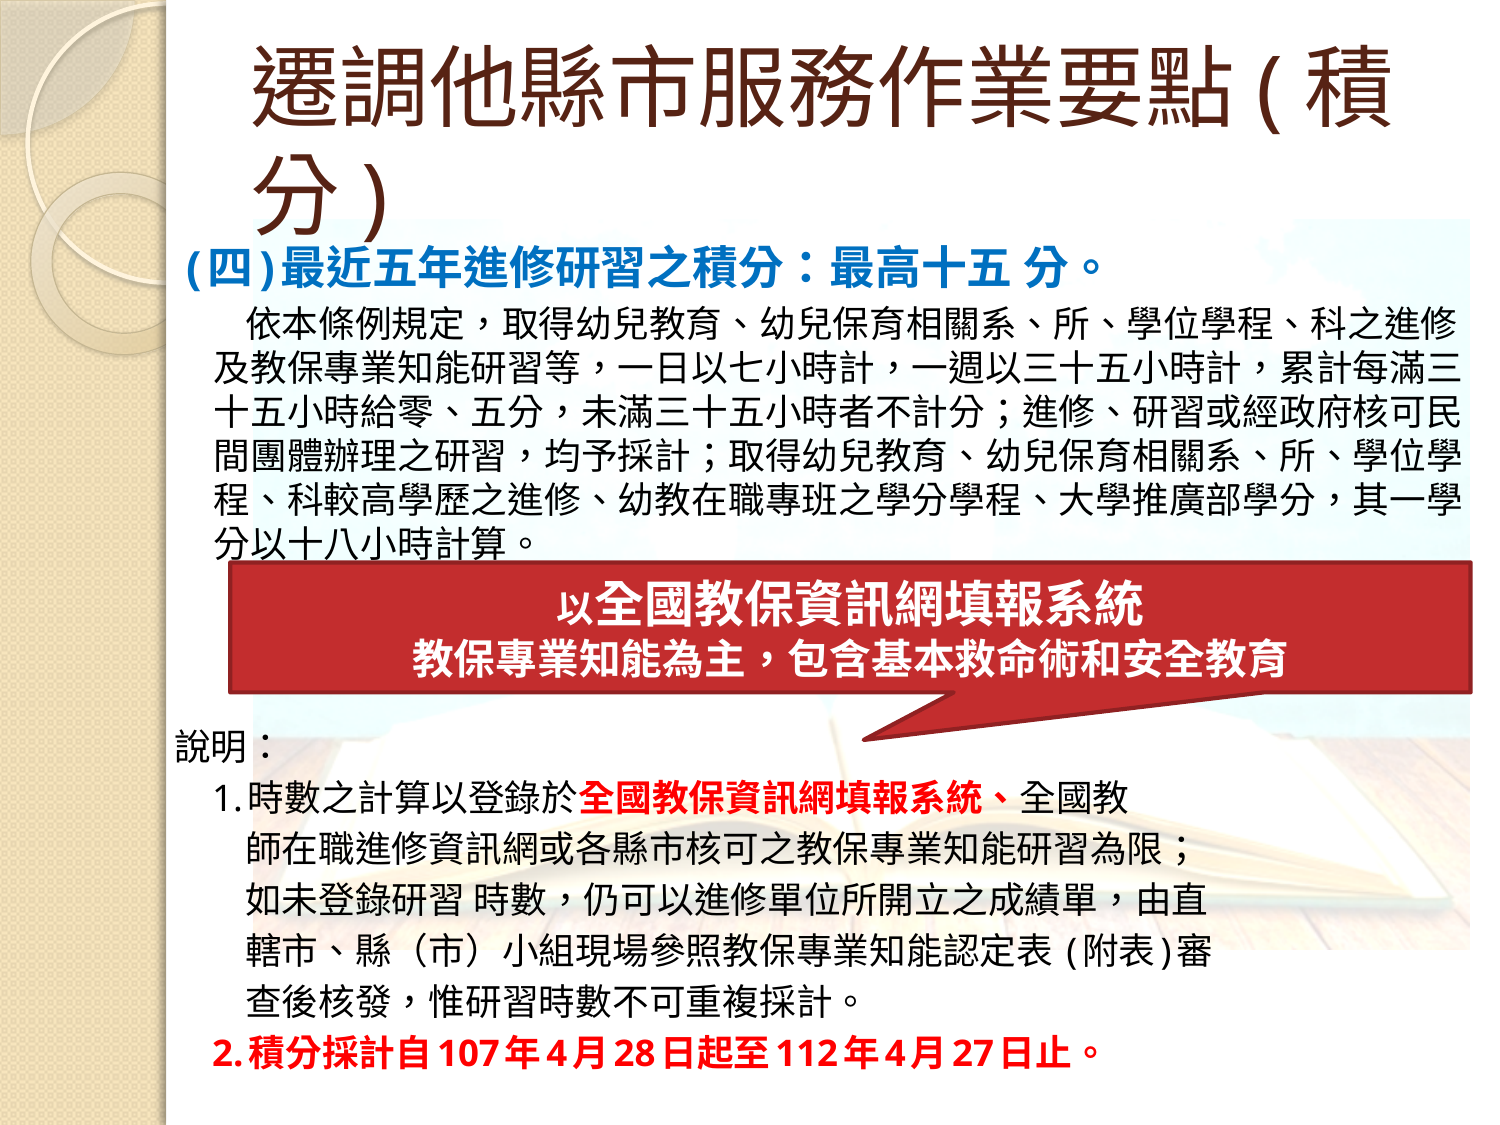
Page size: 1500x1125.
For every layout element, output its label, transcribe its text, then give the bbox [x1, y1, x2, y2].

title 遷調他縣市服務作業要點(積分) [235, 45, 1466, 231]
list (四)最近五年進修研習之積分：最高十五 分。 依本條例規定，取得幼兒教育、幼兒保育相關系、所、學位學程、科之進修 及教保專業知能研習等，一日以七小時計，一週以三十五小時計，累計每滿三十五小時給零、五分，未滿三十五小時者不計分；進修、研習或經政府核可民間團體辦理之研習，均予採計；取得幼兒教育、幼兒保育相關系、所、學位學程、科較高學歷之進修、幼教在職專班之學分學程、大學推廣部學分，其一學分以十八小時計算。 說明： 1.時數之計算以登錄於全國教保資訊網填報系統、全國教 師在職進修資訊網或各縣市核可之教保專業知能研習為限； 如未登錄研習 時數，仍可以進修單位所開立之成績單，由直 轄市、縣（市）小組現場參照教保專業知能認定表 (附表)審 查後核發，惟研習時數不可重複採計。 2.積分採計自107年4月28日起至112年4月27日止。 [159, 231, 1500, 1094]
text_box 以全國教保資訊網填報系統 教保專業知能為主，包含基本救命術和安全教育 [228, 560, 1473, 743]
